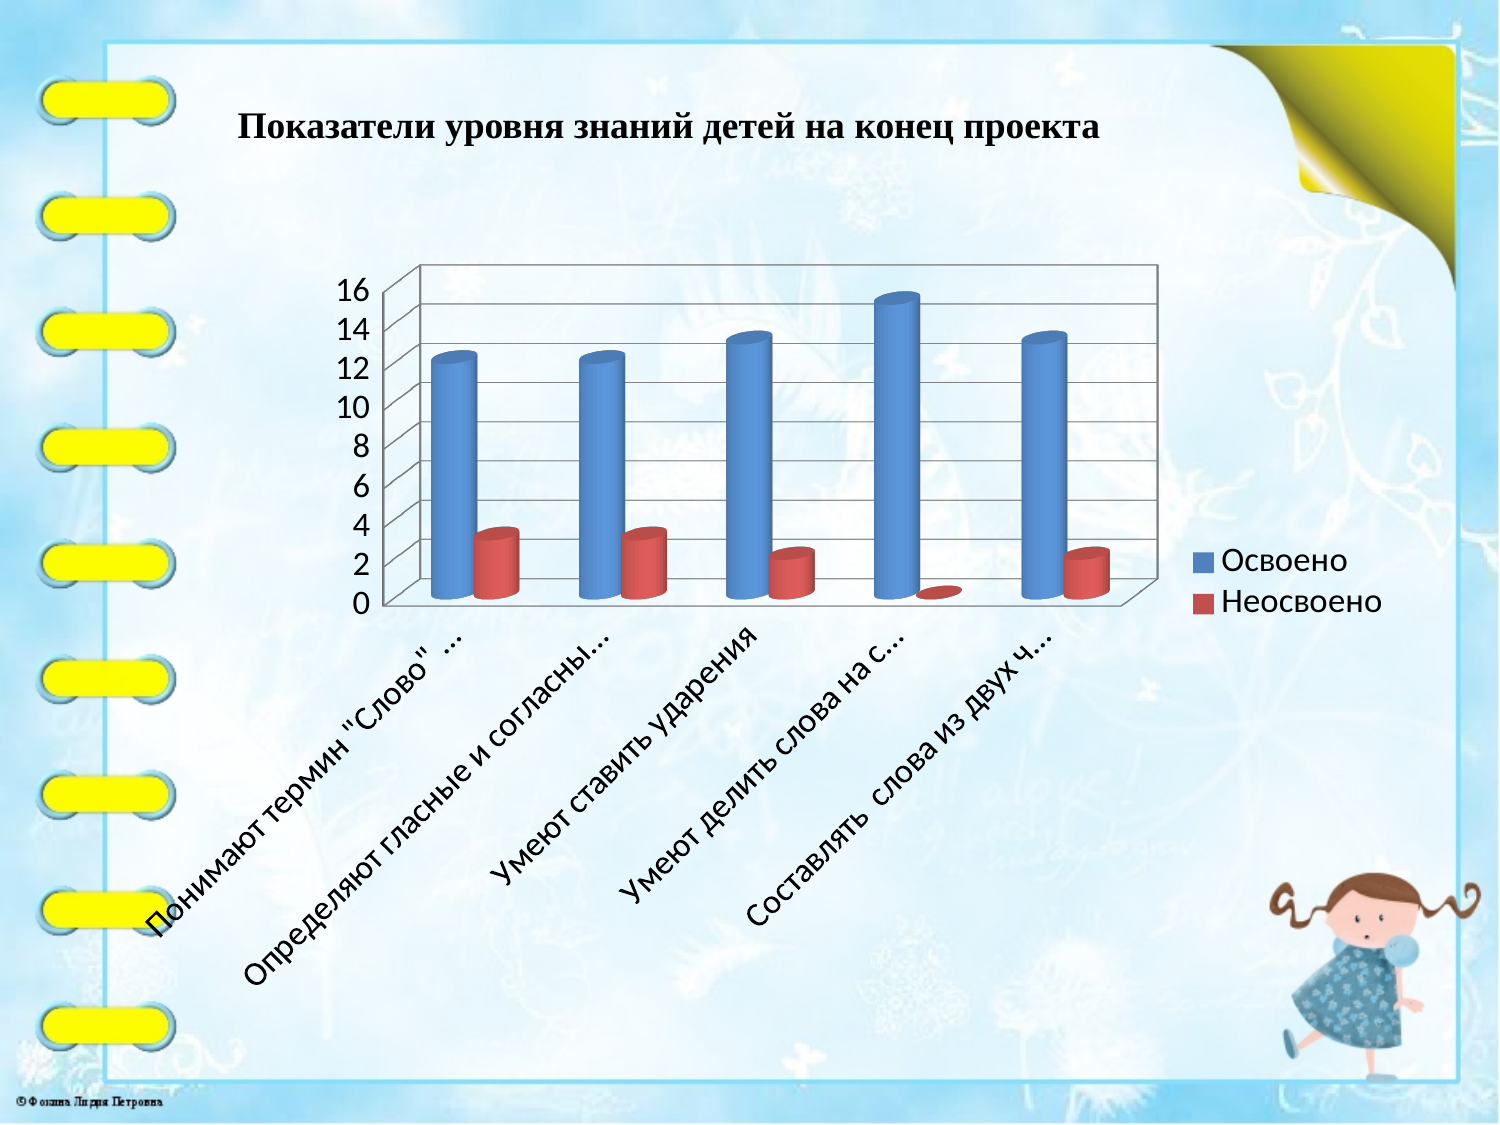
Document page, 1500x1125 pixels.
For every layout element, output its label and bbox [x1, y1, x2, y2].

list [0, 0, 1500, 1125]
chart [140, 234, 1407, 997]
